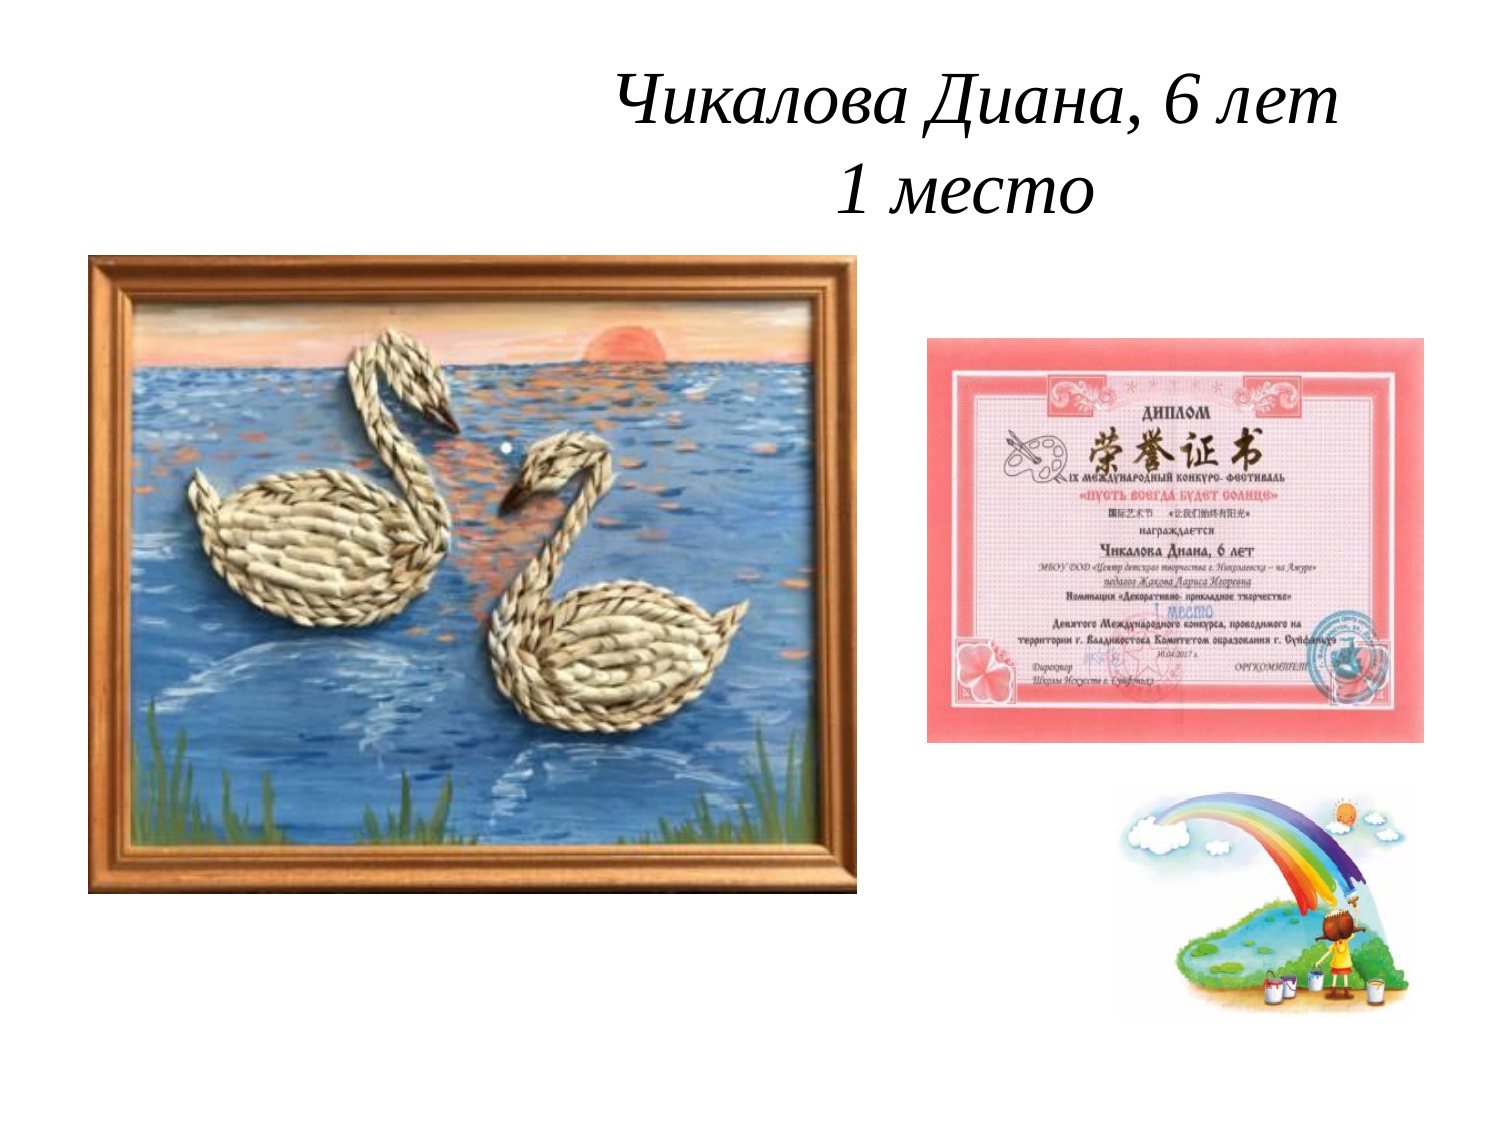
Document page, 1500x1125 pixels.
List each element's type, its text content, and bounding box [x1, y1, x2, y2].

picture [926, 337, 1424, 743]
picture [1115, 786, 1412, 1018]
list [88, 255, 857, 894]
title Чикалова Диана, 6 лет 1 место [525, 45, 1425, 233]
